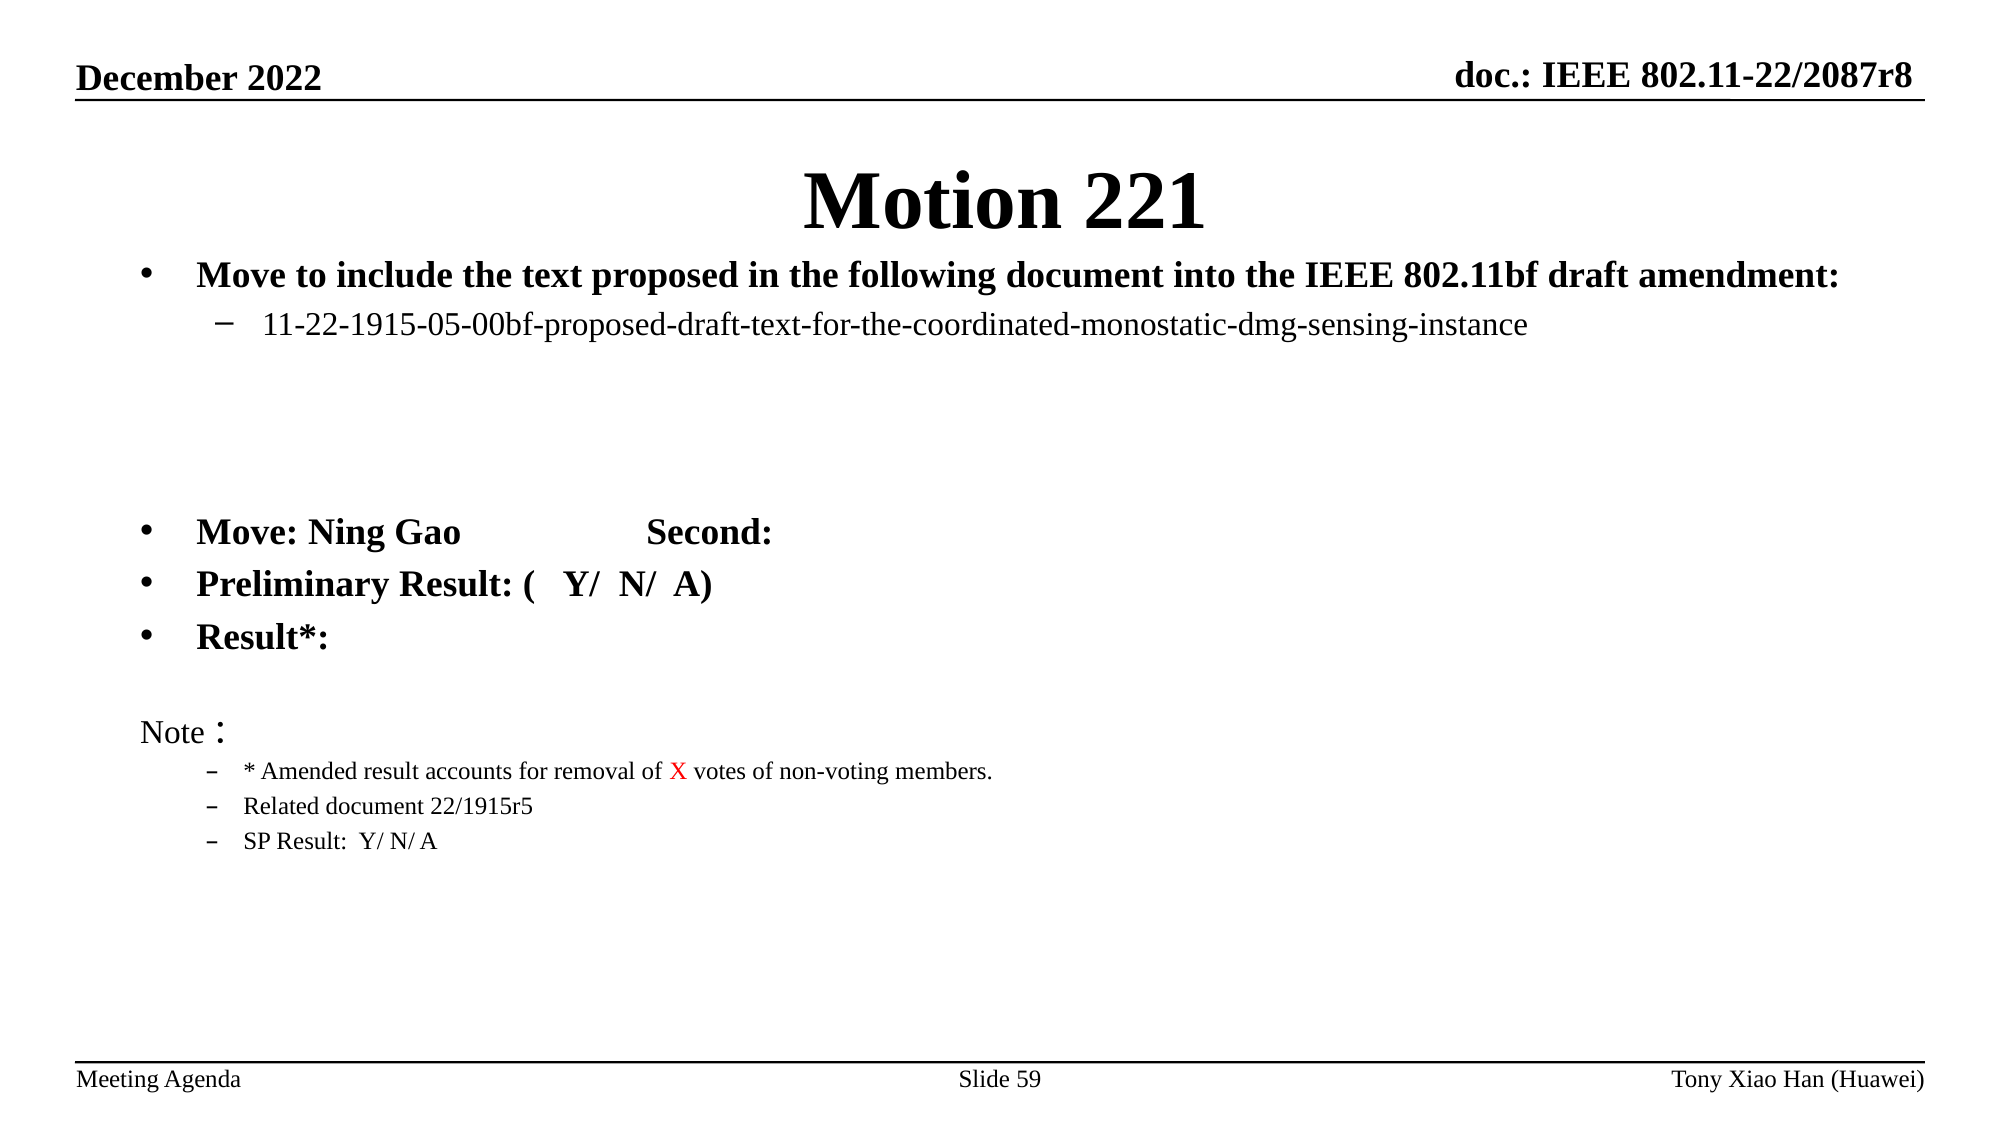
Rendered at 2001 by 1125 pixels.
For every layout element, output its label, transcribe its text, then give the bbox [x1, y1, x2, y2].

text_box Motion 221 [368, 137, 1644, 212]
text_box Move to include the text proposed in the following document into the IEEE 802.11bf draft amendment: 11-22-1915-05-00bf-proposed-draft-text-for-the-coordinated-monostatic-dmg-sensing-instance Move: Ning Gao Second: Preliminary Result: ( Y/ N/ A) Result*: Note： * Amended result accounts for removal of X votes of non-voting members. Related document 22/1915r5 SP Result: Y/ N/ A [125, 212, 1888, 900]
